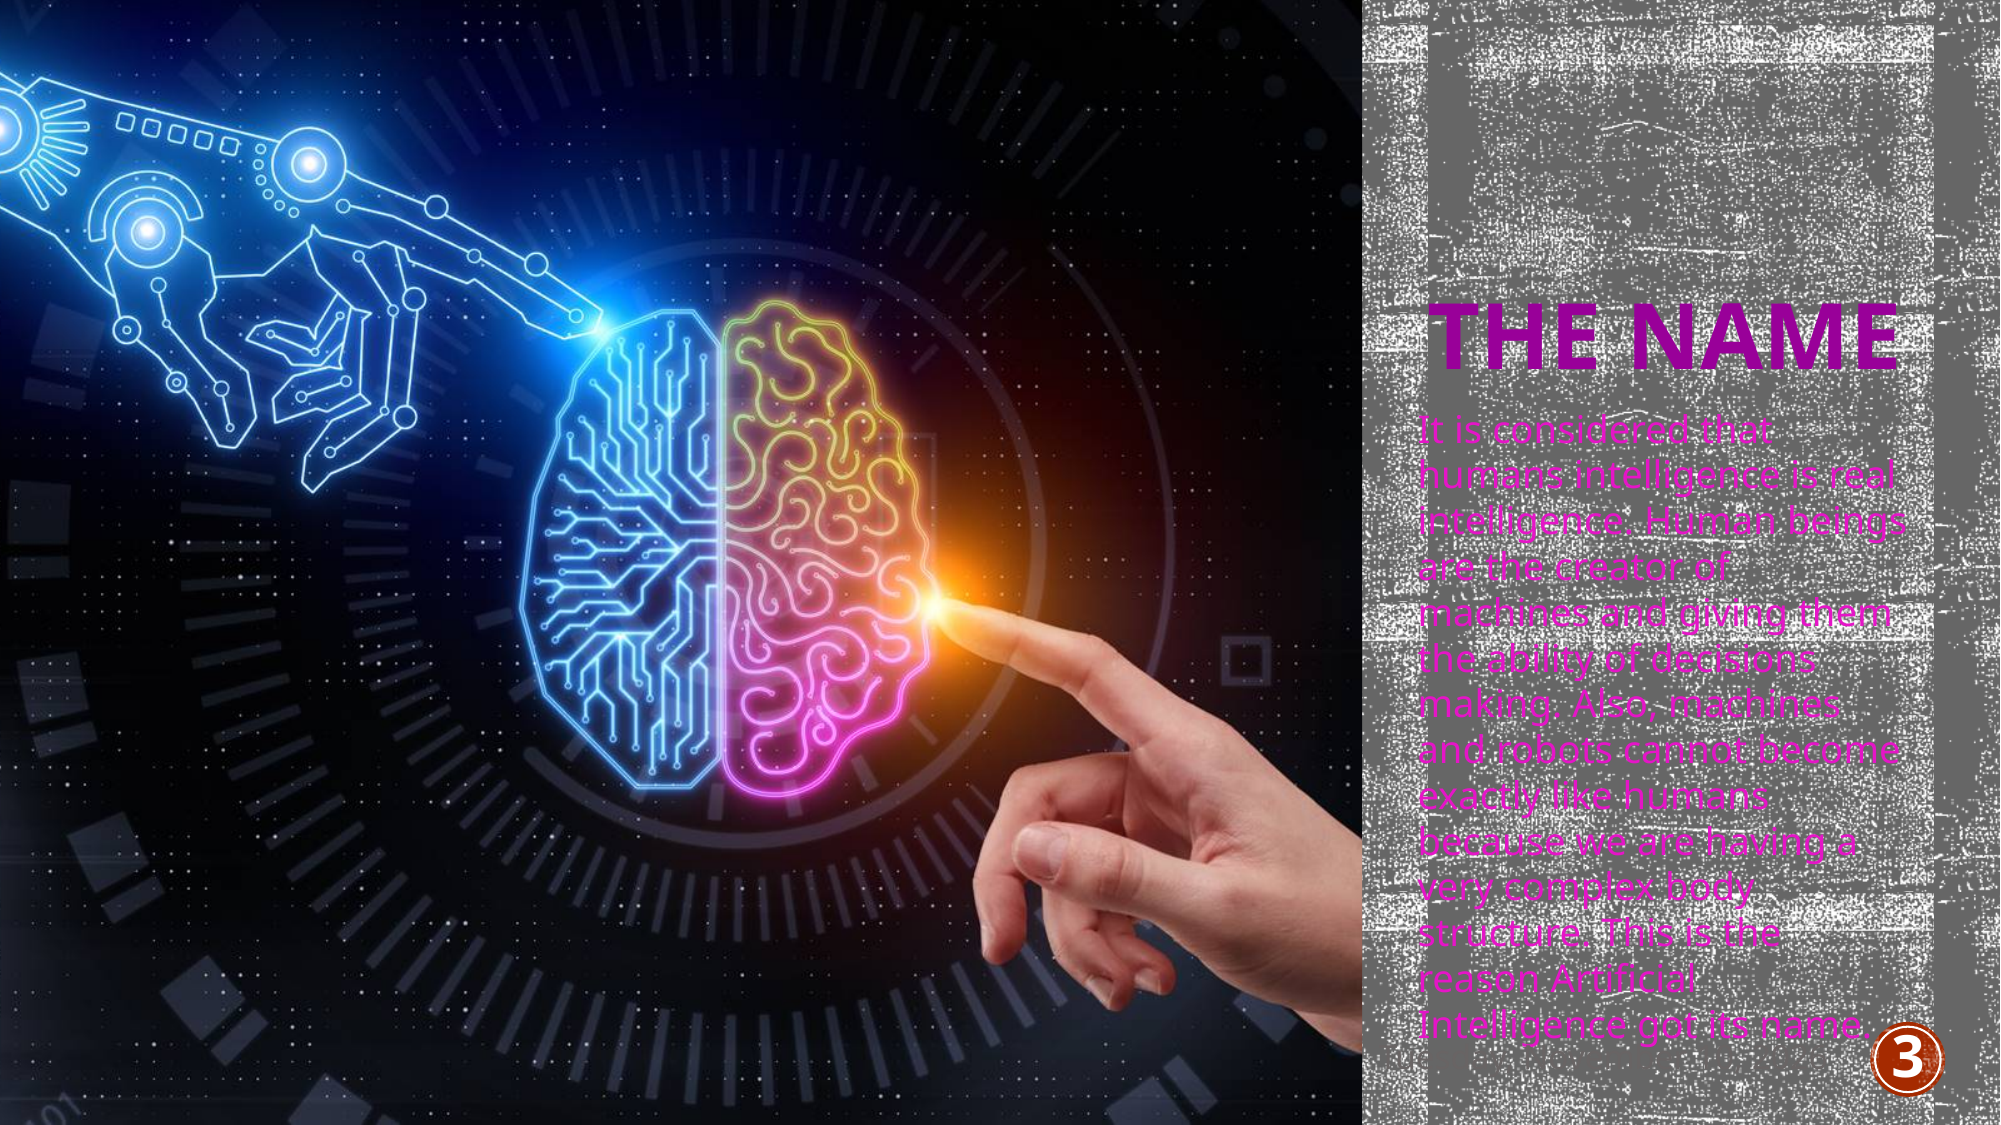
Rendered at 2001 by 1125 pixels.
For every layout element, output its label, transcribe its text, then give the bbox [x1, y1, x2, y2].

picture [0, 0, 1363, 1125]
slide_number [1363, 1028, 1844, 1089]
list It is considered that humans intelligence is real intelligence. Human beings are the creator of machines and giving them the ability of decisions making. Also, machines and robots cannot become exactly like humans because we are having a very complex body structure. This is the reason Artificial Intelligence got its name. [1402, 397, 1928, 1059]
slide_number 3 [1855, 1028, 1961, 1089]
title The Name [1402, 112, 1928, 397]
